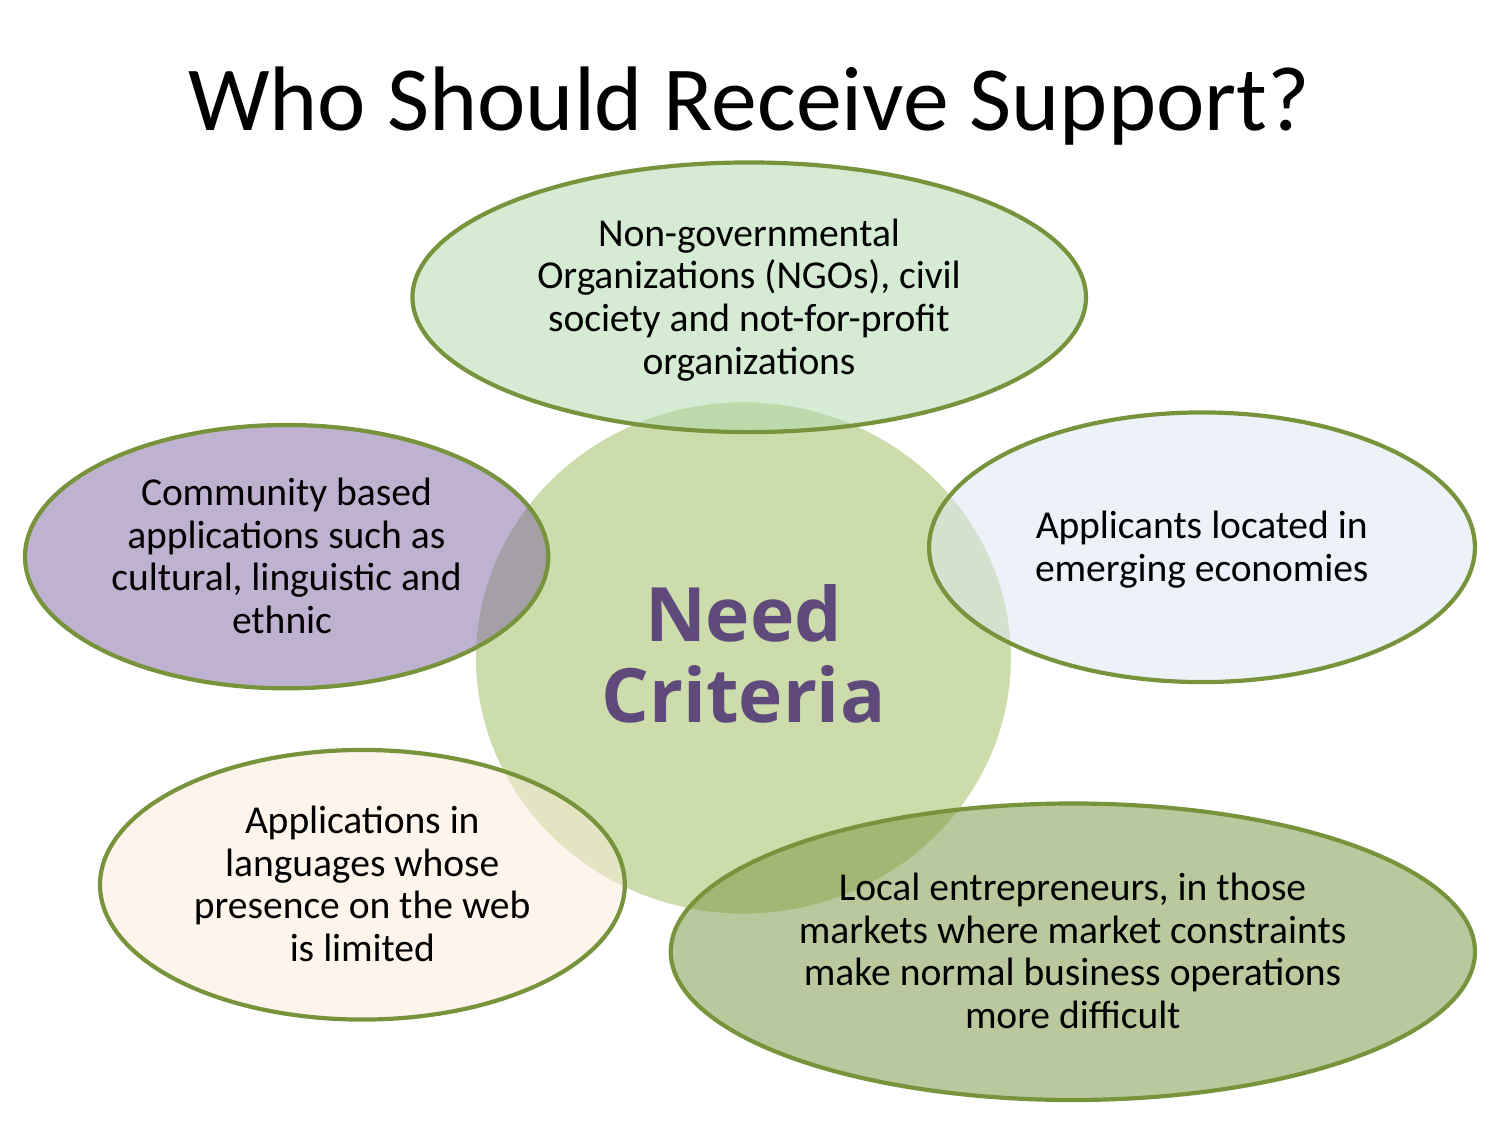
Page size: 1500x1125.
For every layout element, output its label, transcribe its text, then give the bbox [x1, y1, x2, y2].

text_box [24, 162, 1476, 1101]
title Who Should Receive Support? [74, 0, 1426, 160]
